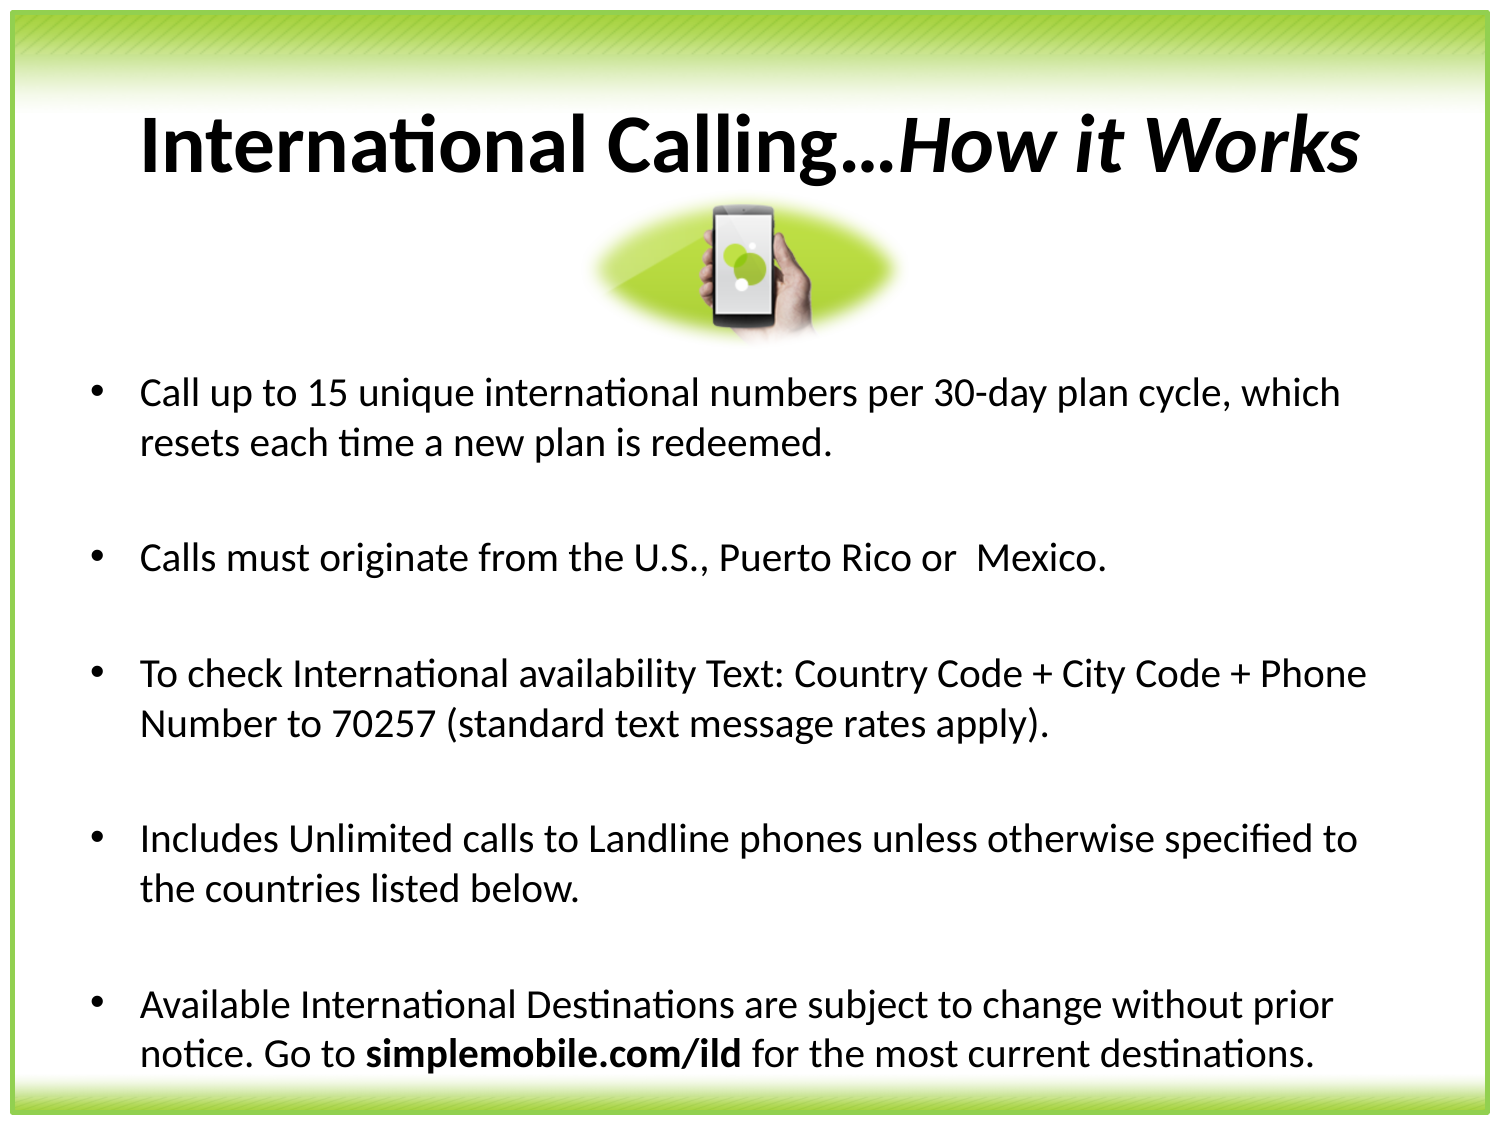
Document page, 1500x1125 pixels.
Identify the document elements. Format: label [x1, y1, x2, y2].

text_box [12, 12, 1488, 1113]
picture [574, 188, 916, 351]
